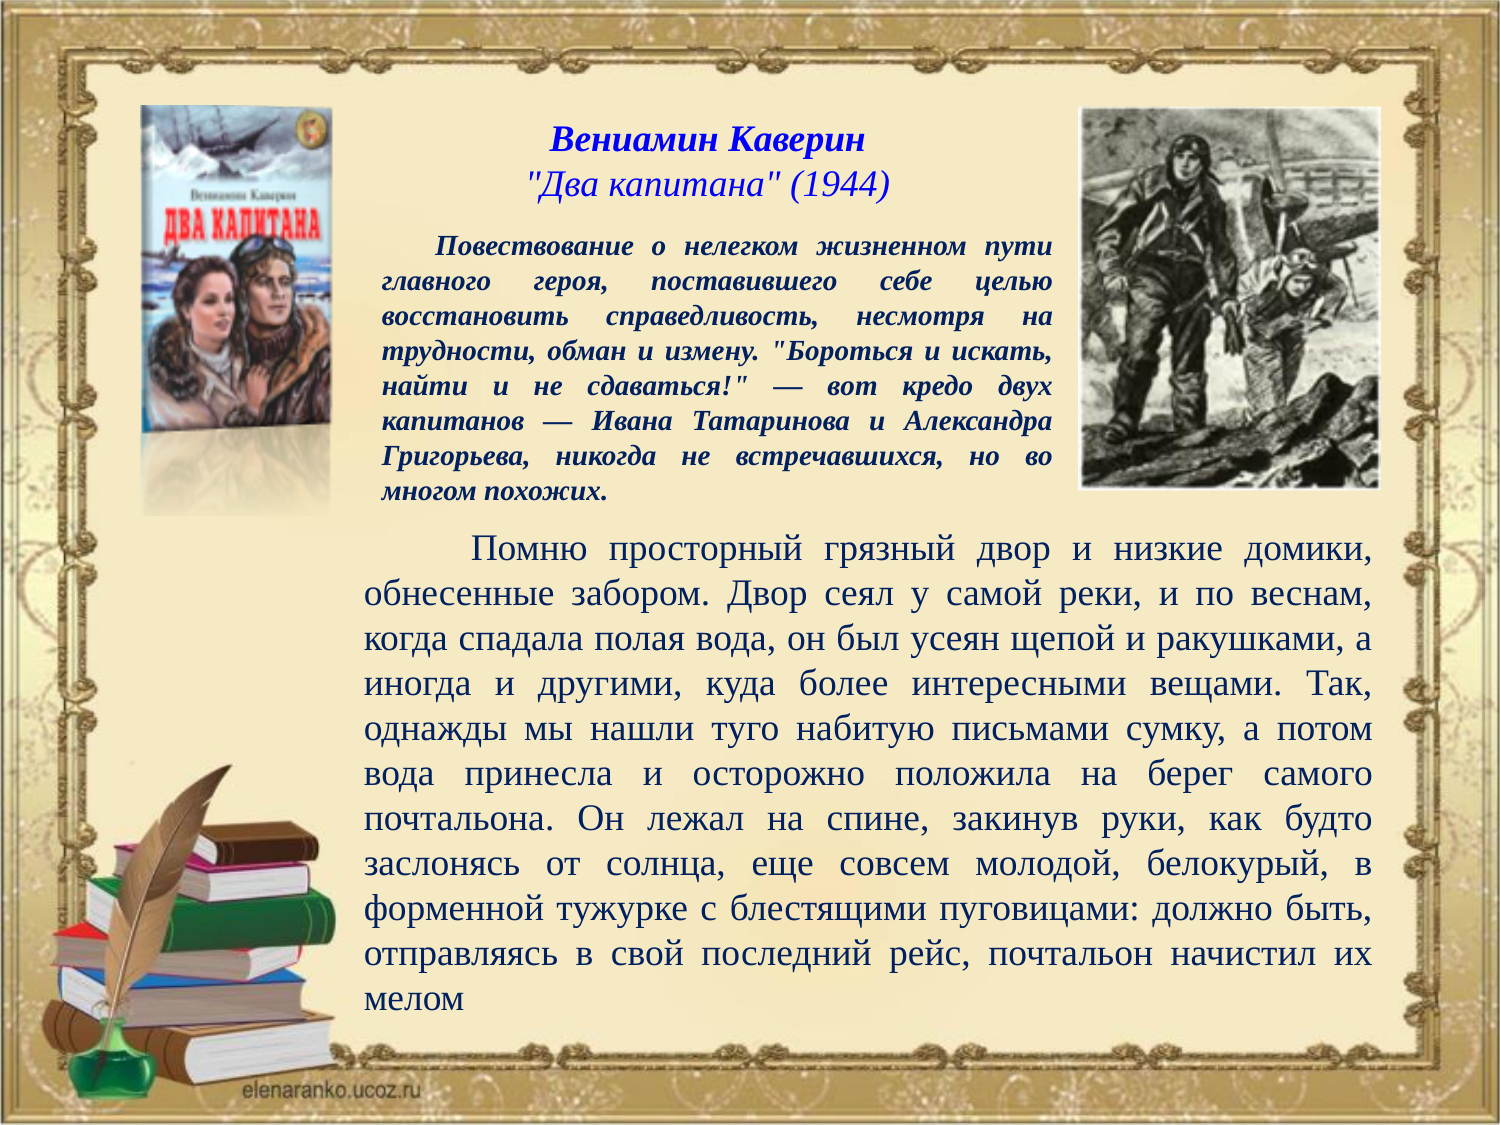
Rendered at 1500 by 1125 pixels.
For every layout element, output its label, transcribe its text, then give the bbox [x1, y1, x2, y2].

picture [0, 0, 1500, 1125]
text_box Повествование о нелегком жизненном пути главного героя, поставившего себе целью восстановить справедливость, несмотря на трудности, обман и измену. "Бороться и искать, найти и не сдаваться!" — вот кредо двух капитанов — Ивана Татаринова и Александра Григорьева, никогда не встречавшихся, но во многом похожих. [367, 219, 1069, 514]
text_box Вениамин Каверин "Два капитана" (1944) [510, 106, 906, 212]
text_box Помню просторный грязный двор и низкие домики, обнесенные забором. Двор сеял у самой реки, и по веснам, когда спадала полая вода, он был усеян щепой и ракушками, а иногда и другими, куда более интересными вещами. Так, однажды мы нашли туго набитую письмами сумку, а потом вода принесла и осторожно положила на берег самого почтальона. Он лежал на спине, закинув руки, как будто заслонясь от солнца, еще совсем молодой, белокурый, в форменной тужурке с блестящими пуговицами: должно быть, отправляясь в свой последний рейс, почтальон начистил их мелом [348, 515, 1389, 1025]
